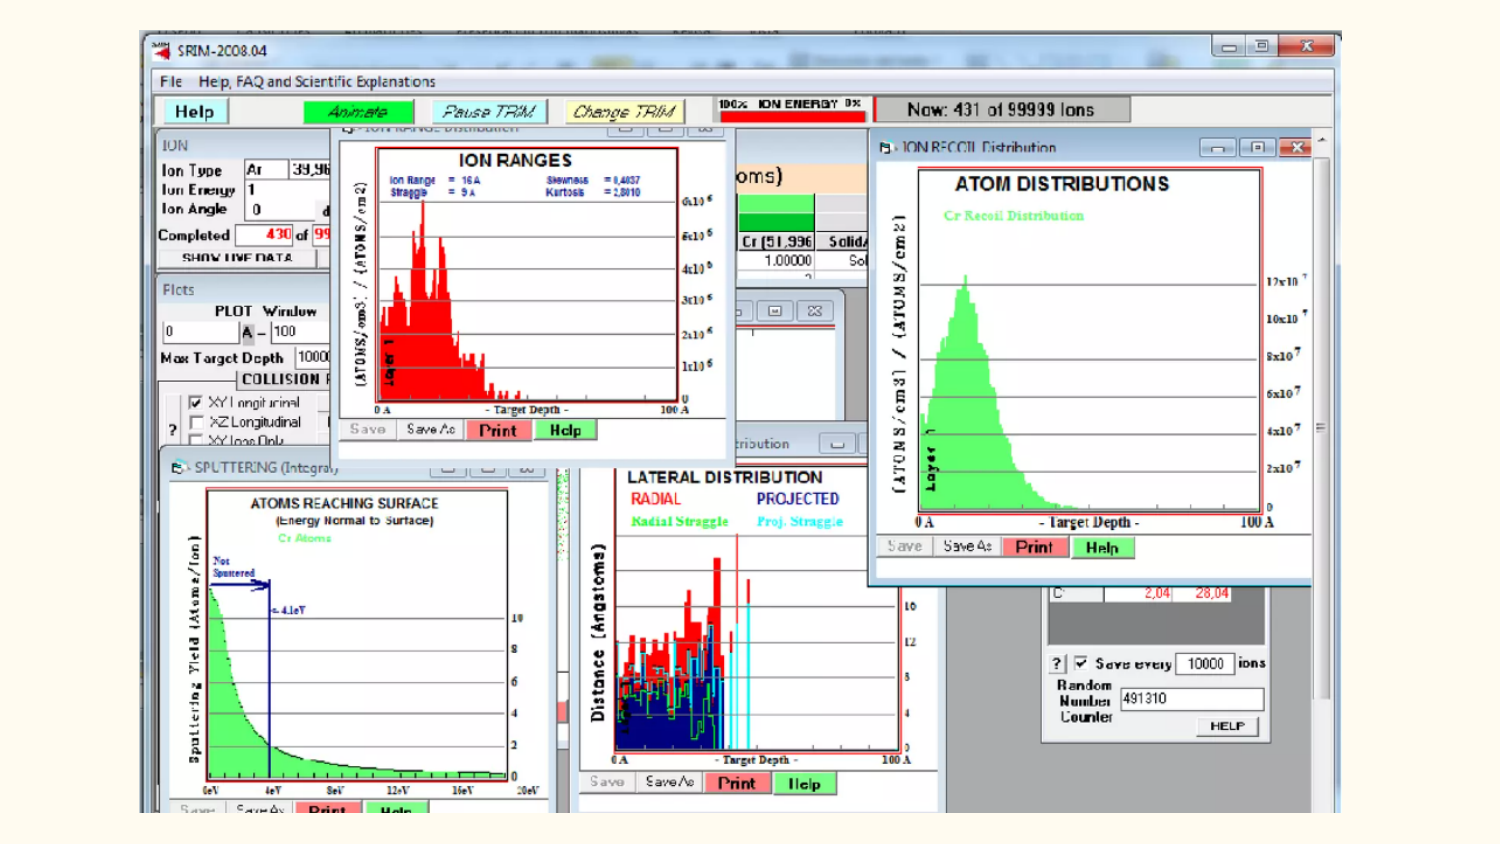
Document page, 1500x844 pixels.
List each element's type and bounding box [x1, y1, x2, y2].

picture [139, 30, 1342, 814]
